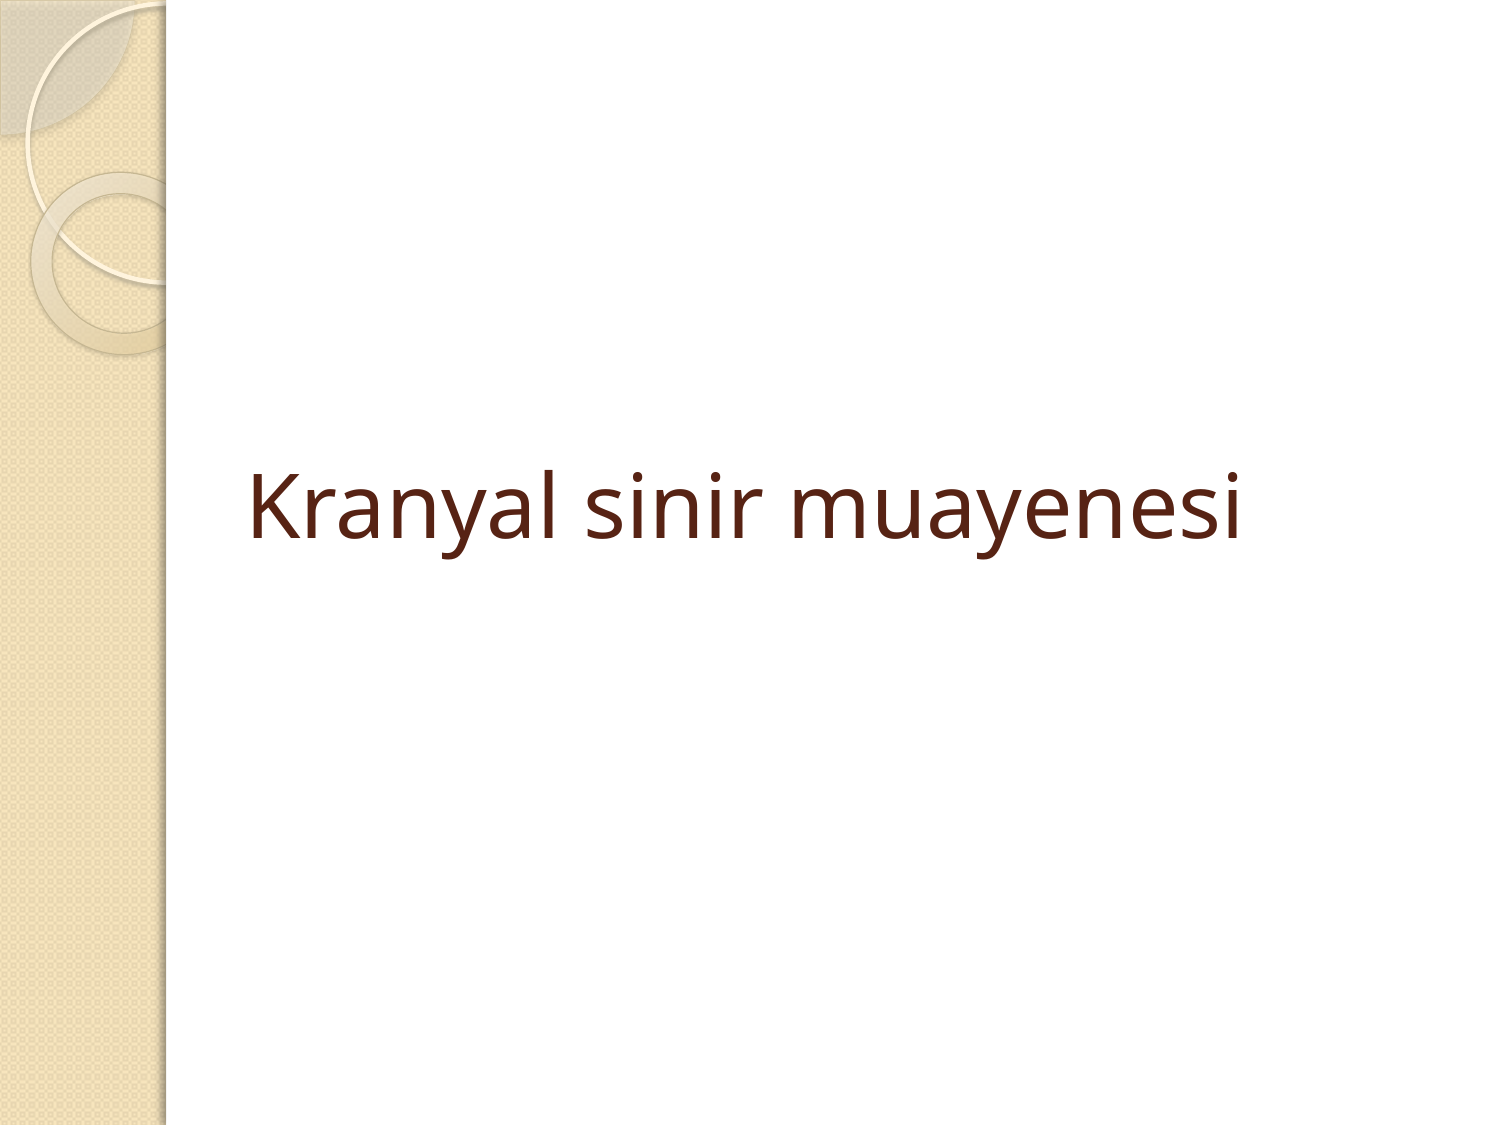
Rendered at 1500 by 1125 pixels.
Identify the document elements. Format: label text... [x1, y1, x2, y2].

title Kranyal sinir muayenesi [230, 408, 1500, 597]
